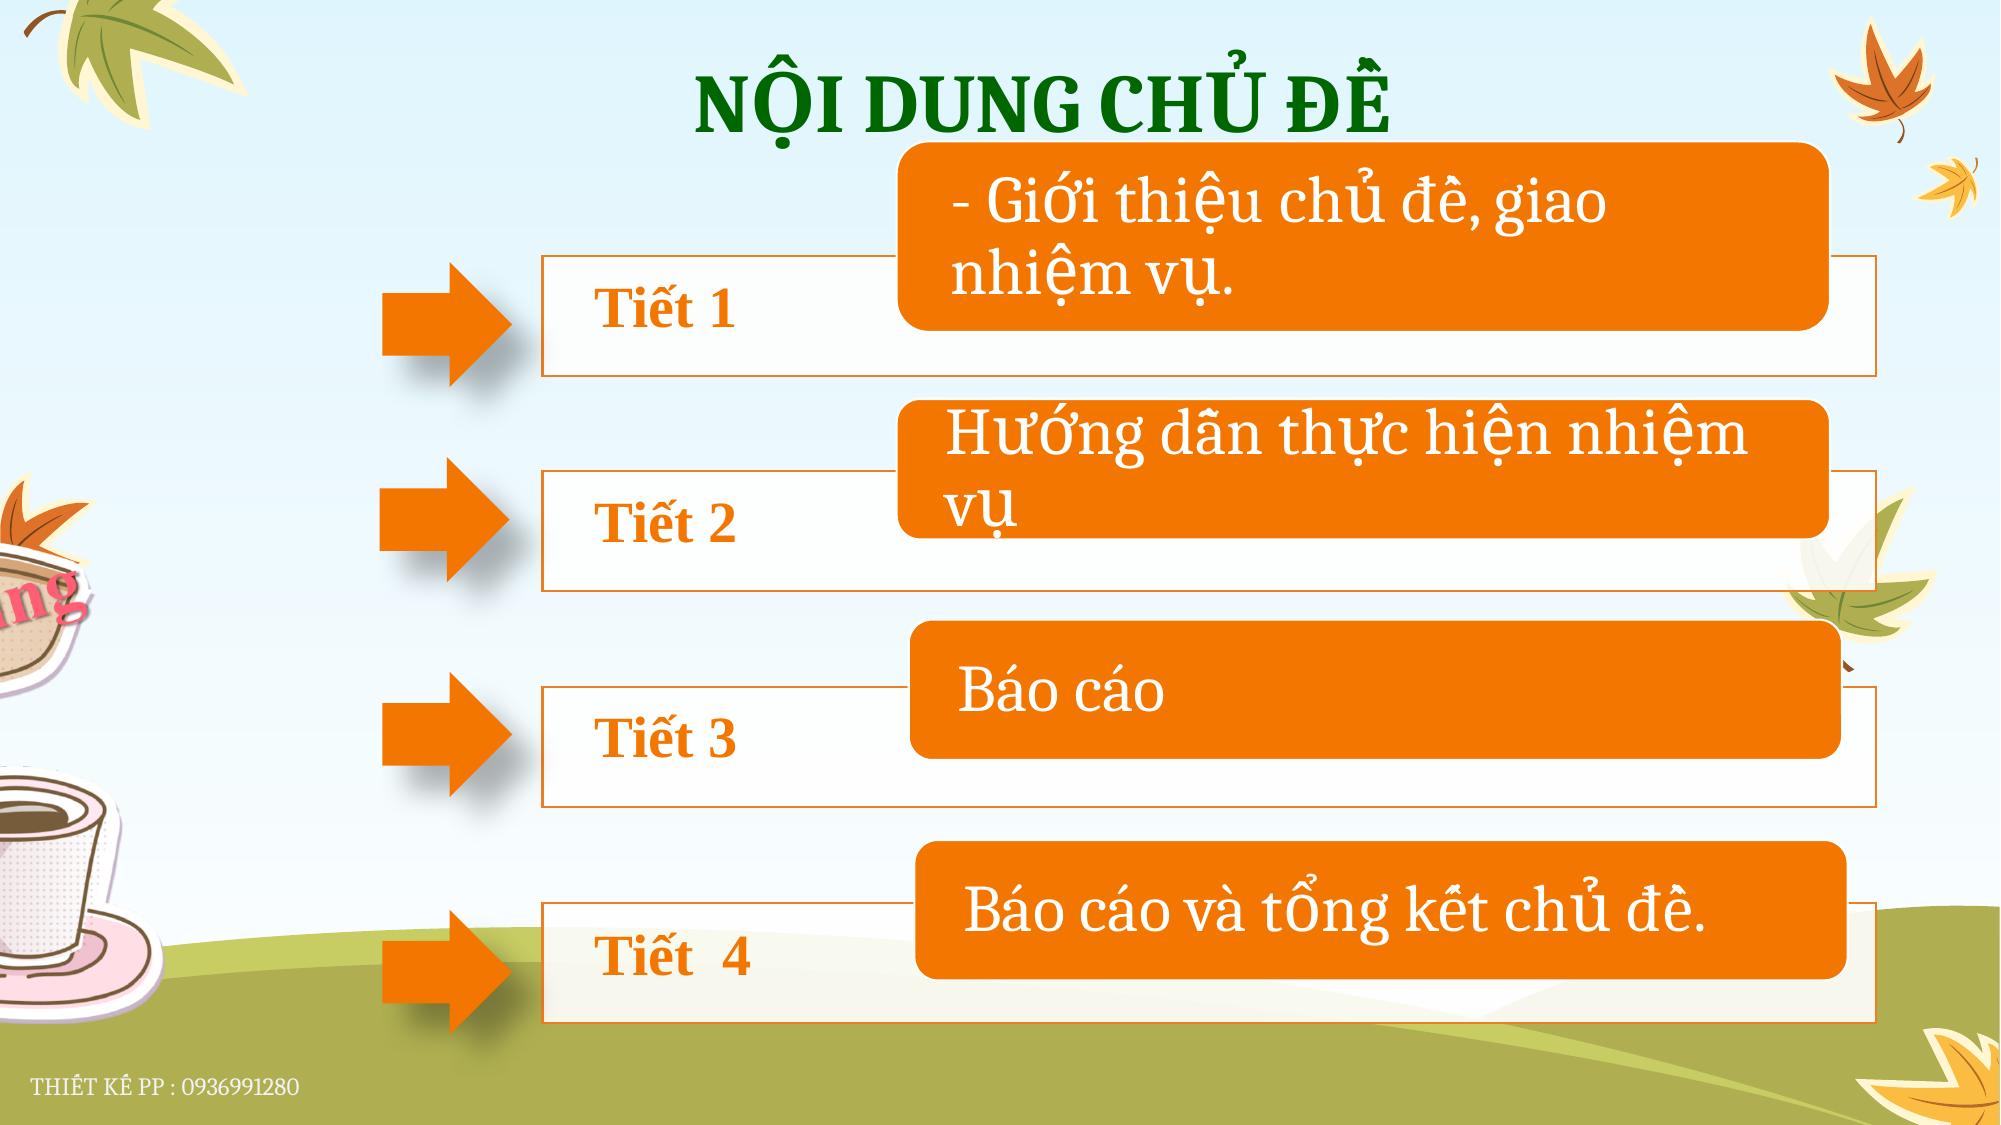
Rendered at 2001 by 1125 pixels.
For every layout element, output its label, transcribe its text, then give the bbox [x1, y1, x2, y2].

text_box [381, 259, 514, 390]
text_box [381, 669, 514, 800]
picture [0, 496, 165, 1024]
text_box NỘI DUNG CHỦ ĐỀ [578, 29, 1506, 134]
text_box [378, 454, 511, 585]
text_box [381, 907, 514, 1038]
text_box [542, 134, 1876, 1024]
